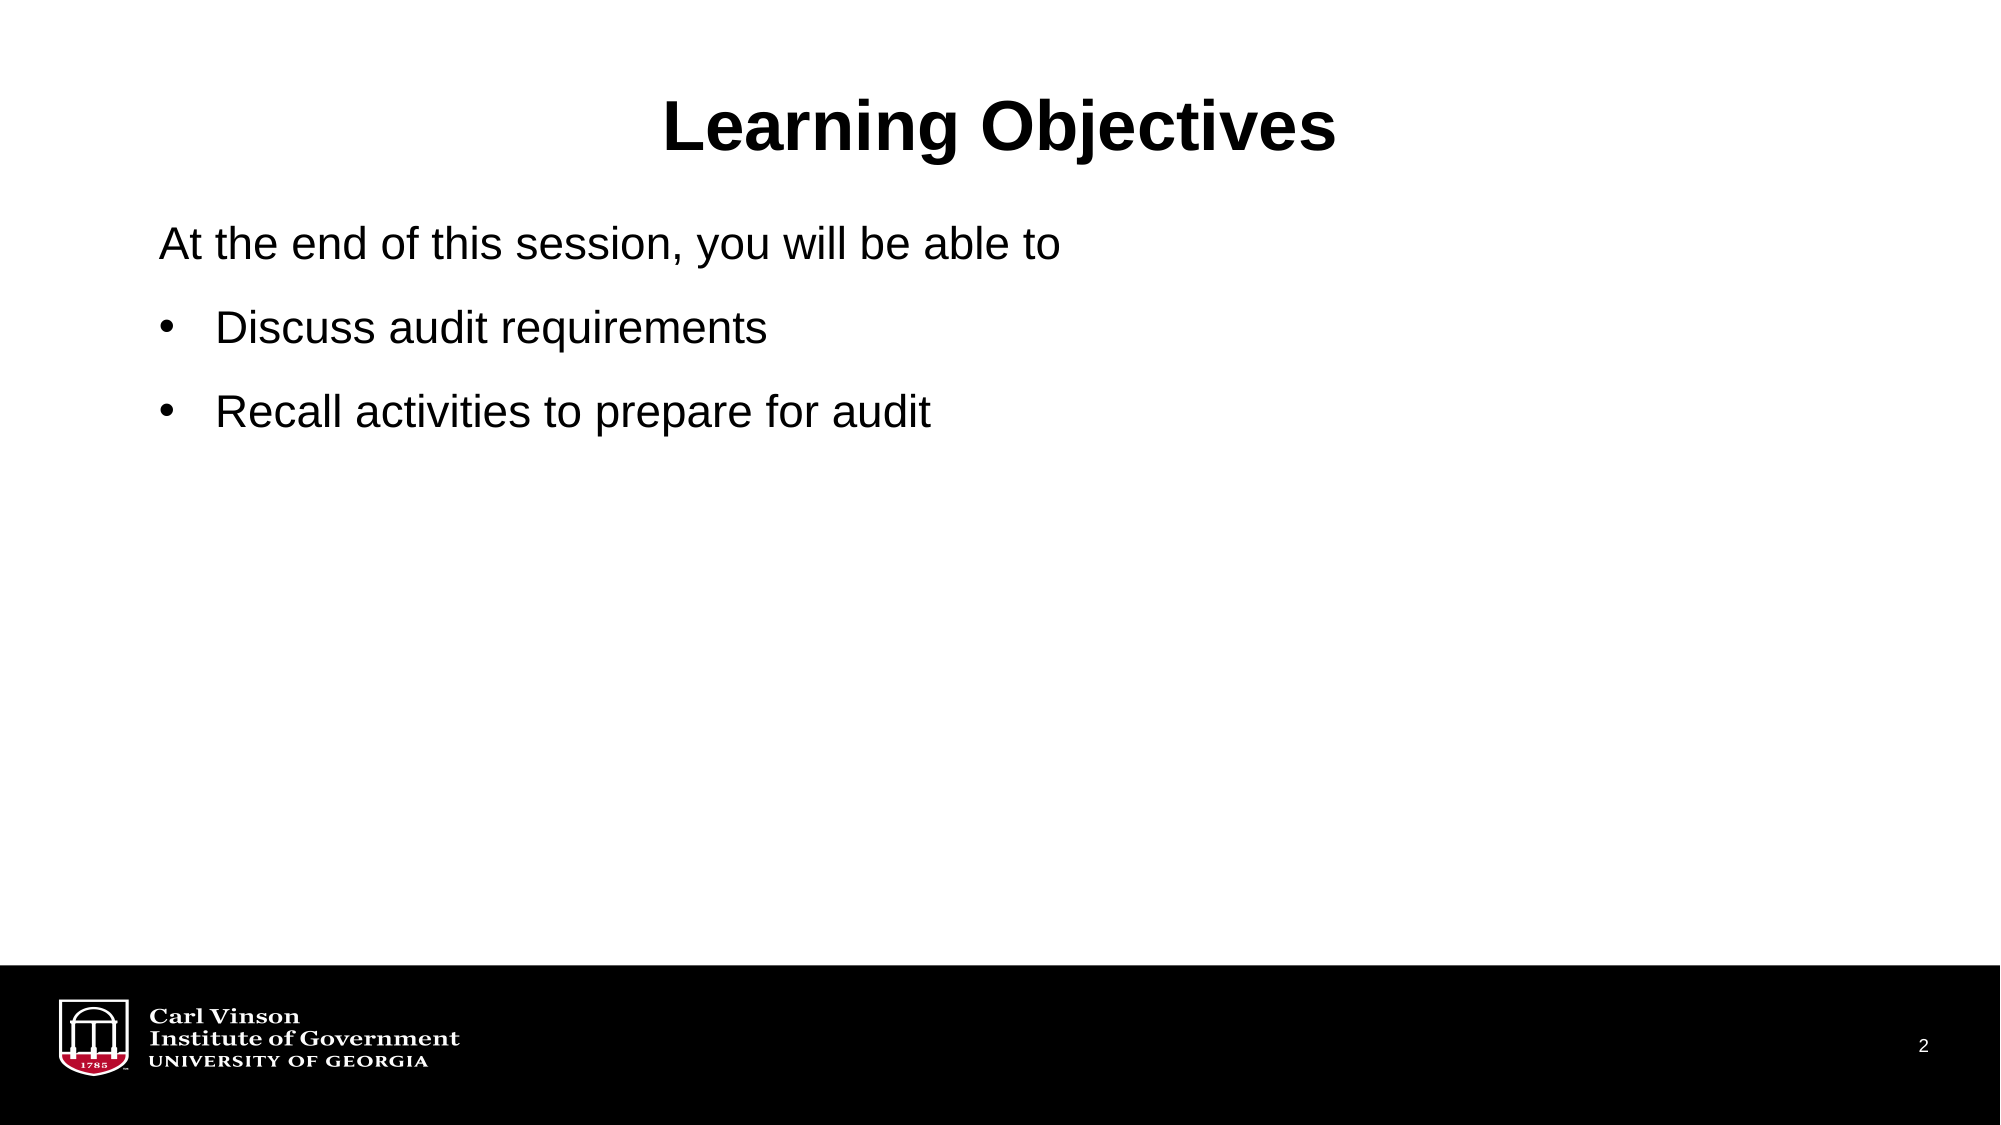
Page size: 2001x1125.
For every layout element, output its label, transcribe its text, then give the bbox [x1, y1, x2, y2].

slide_number 2 [1804, 1015, 1944, 1076]
title Learning Objectives [56, 19, 1944, 237]
picture [28, 971, 477, 1093]
list At the end of this session, you will be able to Discuss audit requirements Recall activities to prepare for audit [143, 212, 1869, 914]
